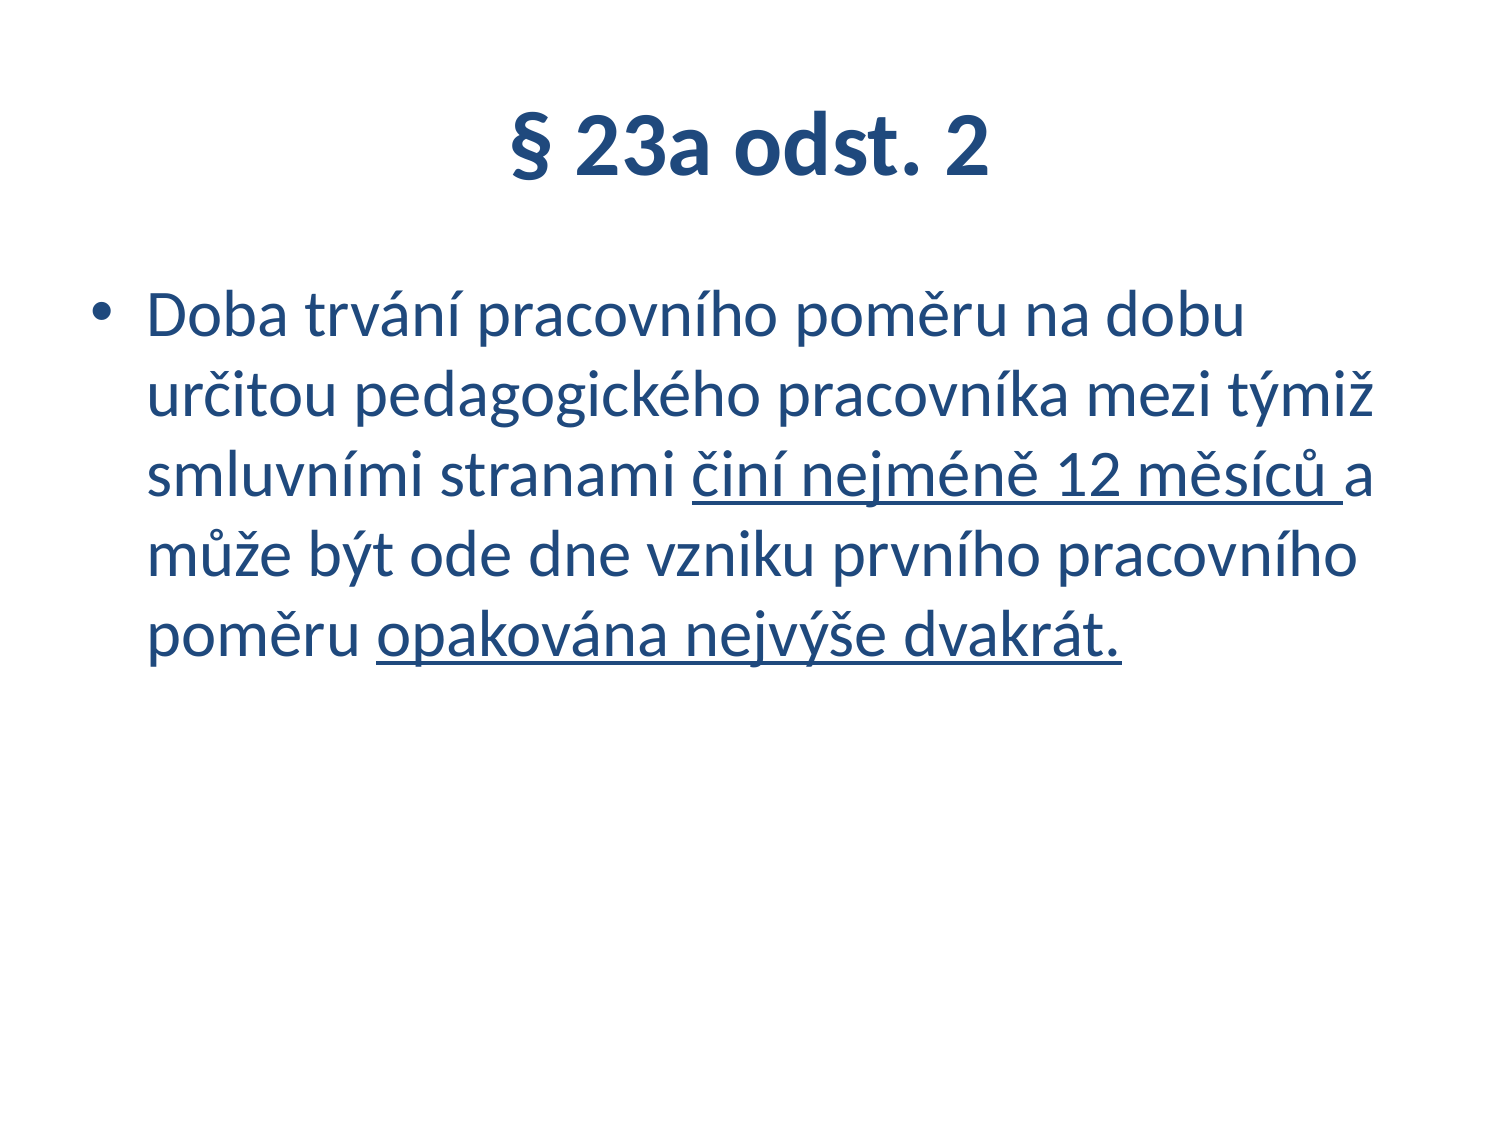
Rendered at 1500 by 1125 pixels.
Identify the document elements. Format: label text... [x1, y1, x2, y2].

list Doba trvání pracovního poměru na dobu určitou pedagogického pracovníka mezi týmiž smluvními stranami činí nejméně 12 měsíců a může být ode dne vzniku prvního pracovního poměru opakována nejvýše dvakrát. [75, 262, 1425, 1005]
title § 23a odst. 2 [75, 45, 1425, 233]
